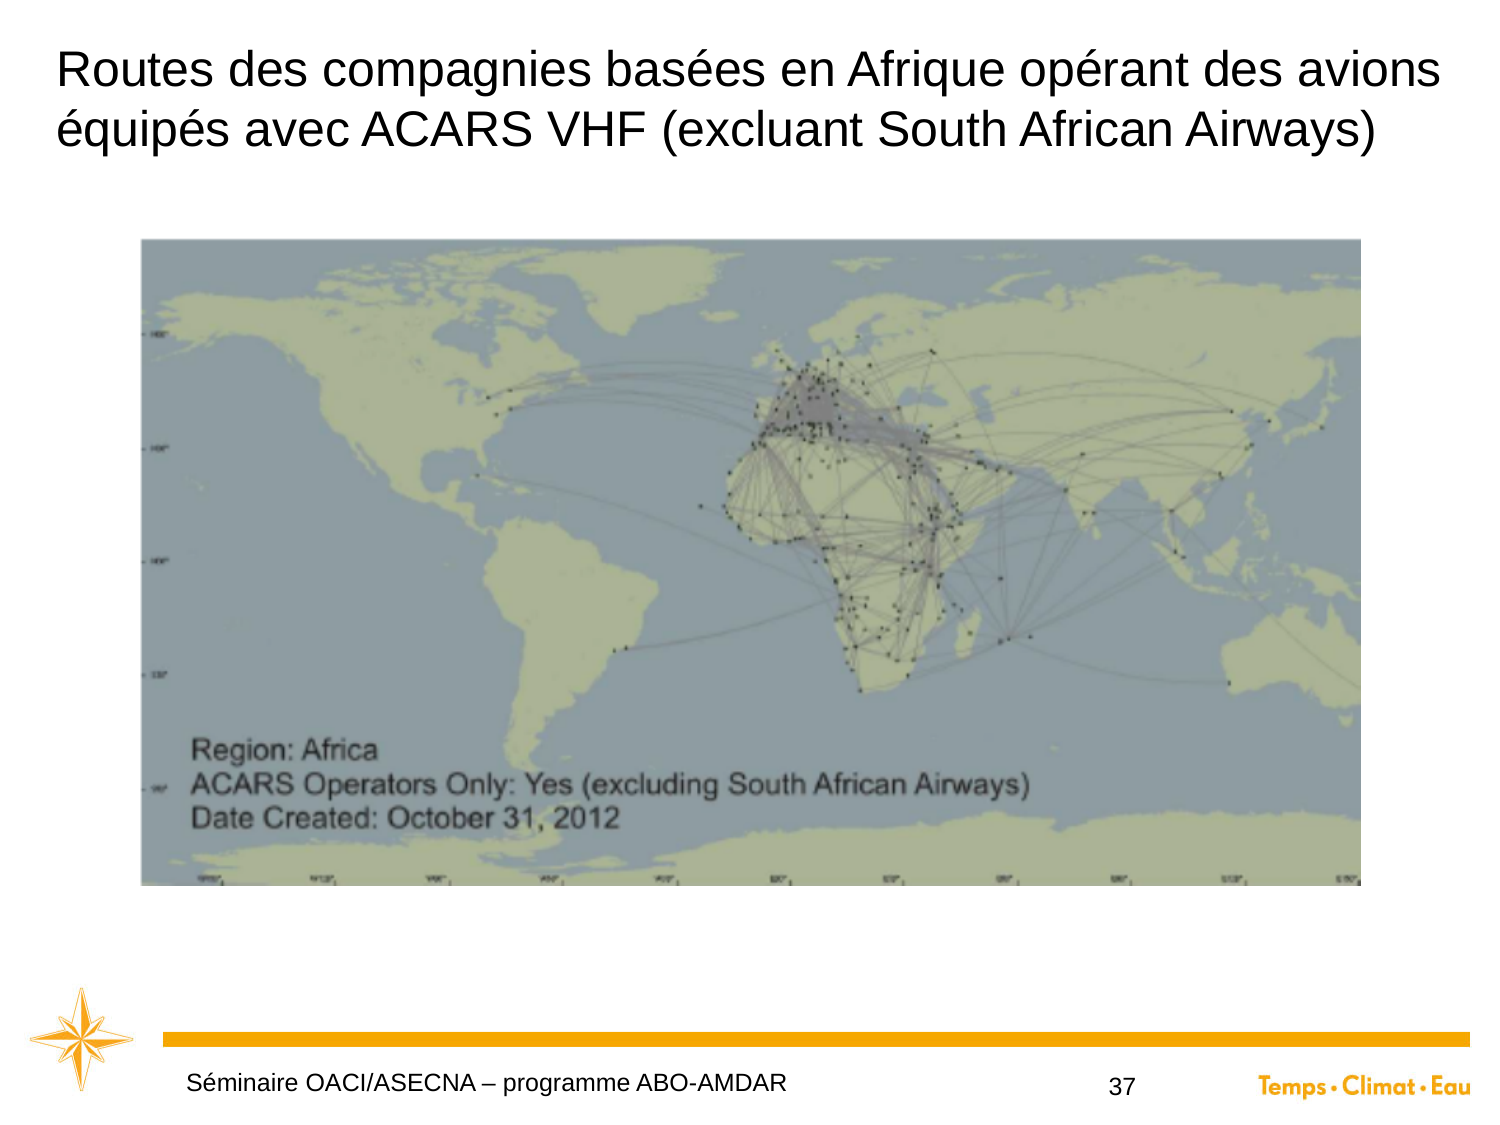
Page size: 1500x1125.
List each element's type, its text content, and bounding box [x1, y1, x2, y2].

footer Séminaire OACI/ASECNA – programme ABO-AMDAR [170, 1058, 904, 1111]
title Routes des compagnies basées en Afrique opérant des avions équipés avec ACARS VHF (excluant South African Airways) [41, 31, 1471, 161]
picture [0, 0, 1500, 1125]
slide_number 37 [962, 1062, 1152, 1115]
